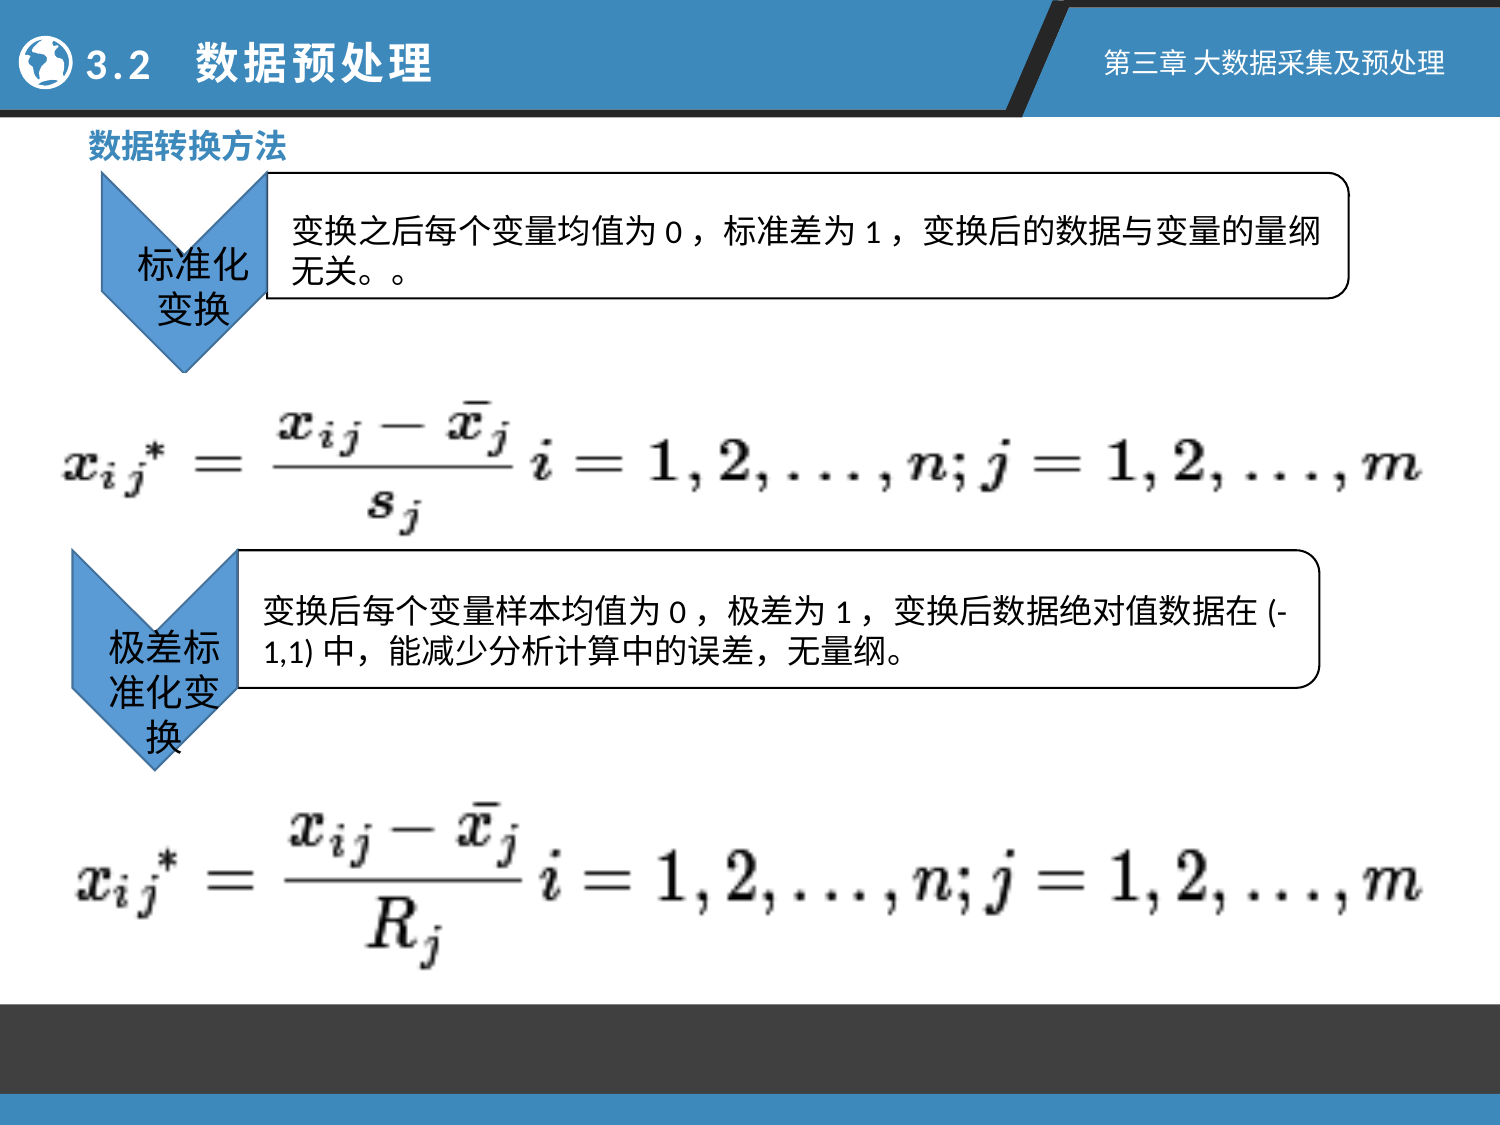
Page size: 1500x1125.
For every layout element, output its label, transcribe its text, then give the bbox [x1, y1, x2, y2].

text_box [101, 172, 1349, 373]
text_box [0, 1093, 1500, 1125]
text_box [0, 0, 1500, 118]
picture [10, 373, 1462, 551]
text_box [72, 550, 1320, 771]
text_box 数据转换方法 [73, 118, 303, 173]
picture [10, 782, 1469, 985]
text_box [0, 1003, 1500, 1093]
